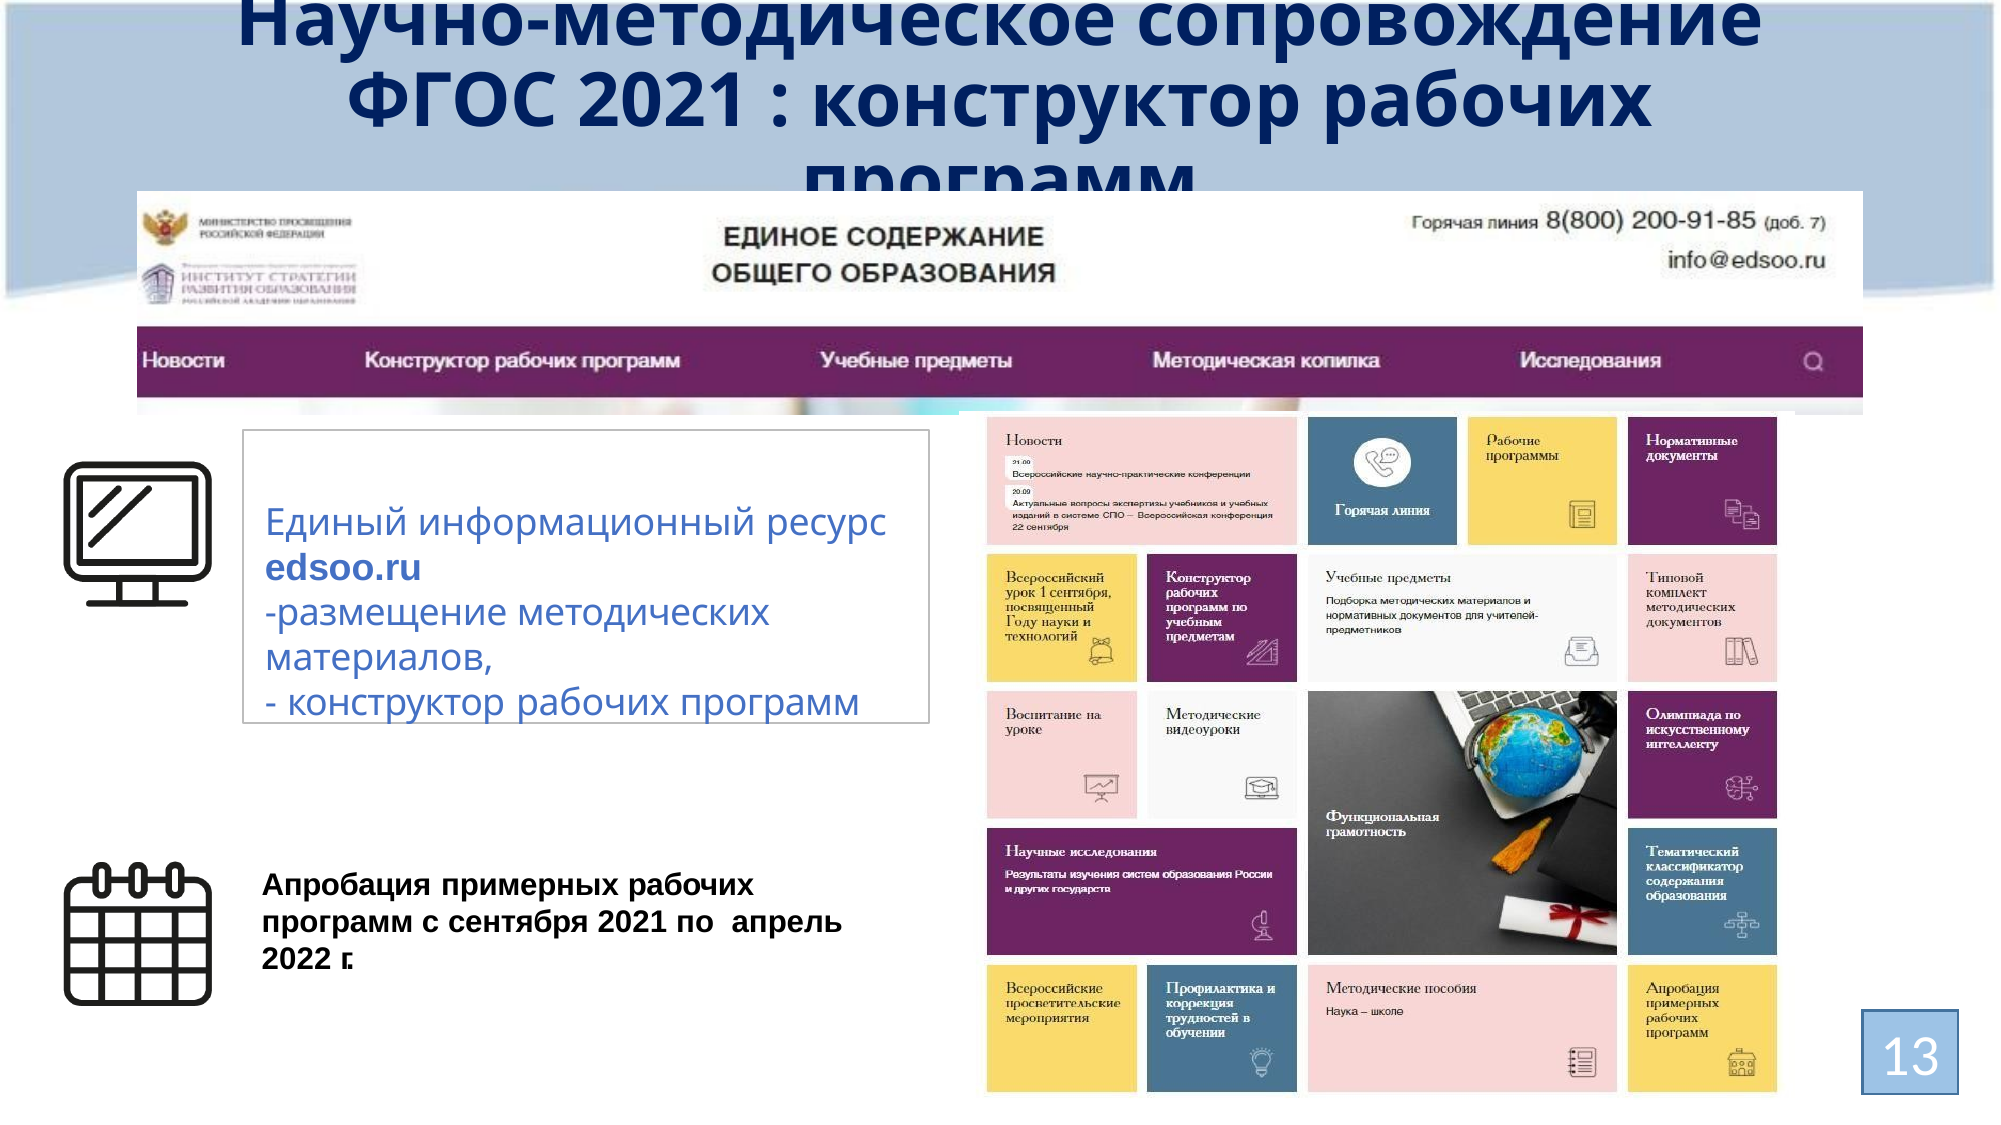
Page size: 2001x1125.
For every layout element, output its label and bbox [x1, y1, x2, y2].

text_box [137, 191, 1863, 1101]
picture [0, 0, 2000, 1125]
